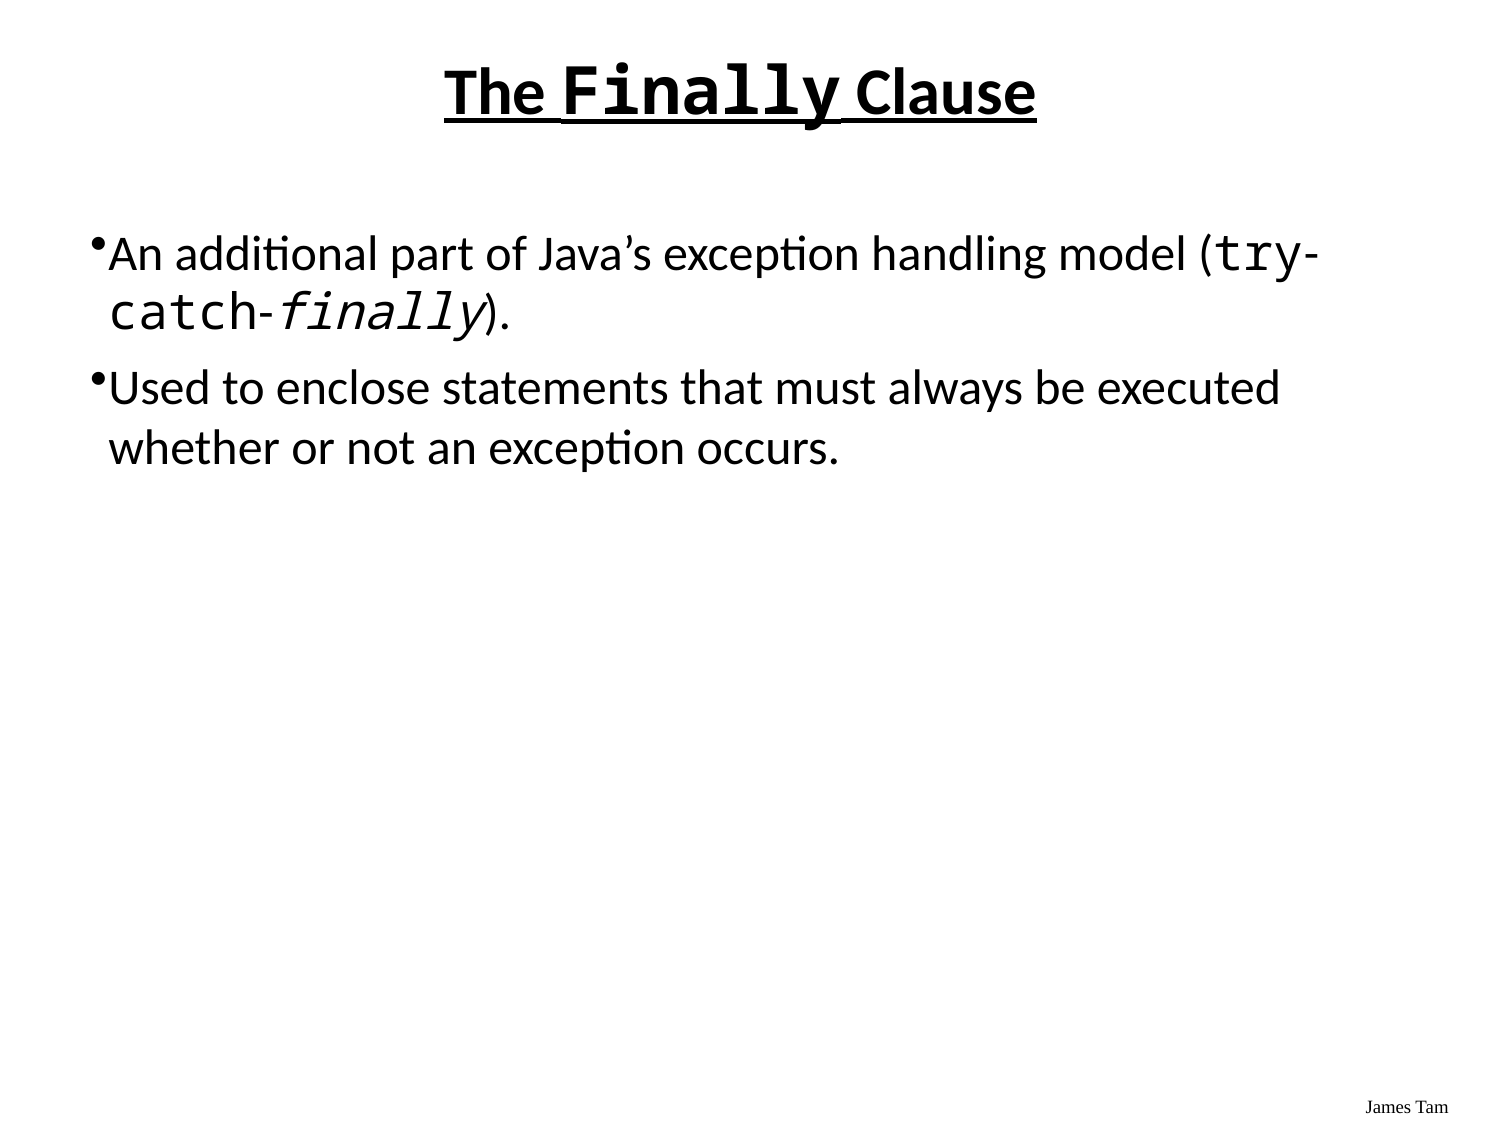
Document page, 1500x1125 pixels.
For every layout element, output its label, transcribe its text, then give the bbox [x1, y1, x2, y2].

title The Finally Clause [70, 49, 1411, 136]
list An additional part of Java’s exception handling model (try-catch-finally). Used to enclose statements that must always be executed whether or not an exception occurs. [75, 212, 1417, 512]
